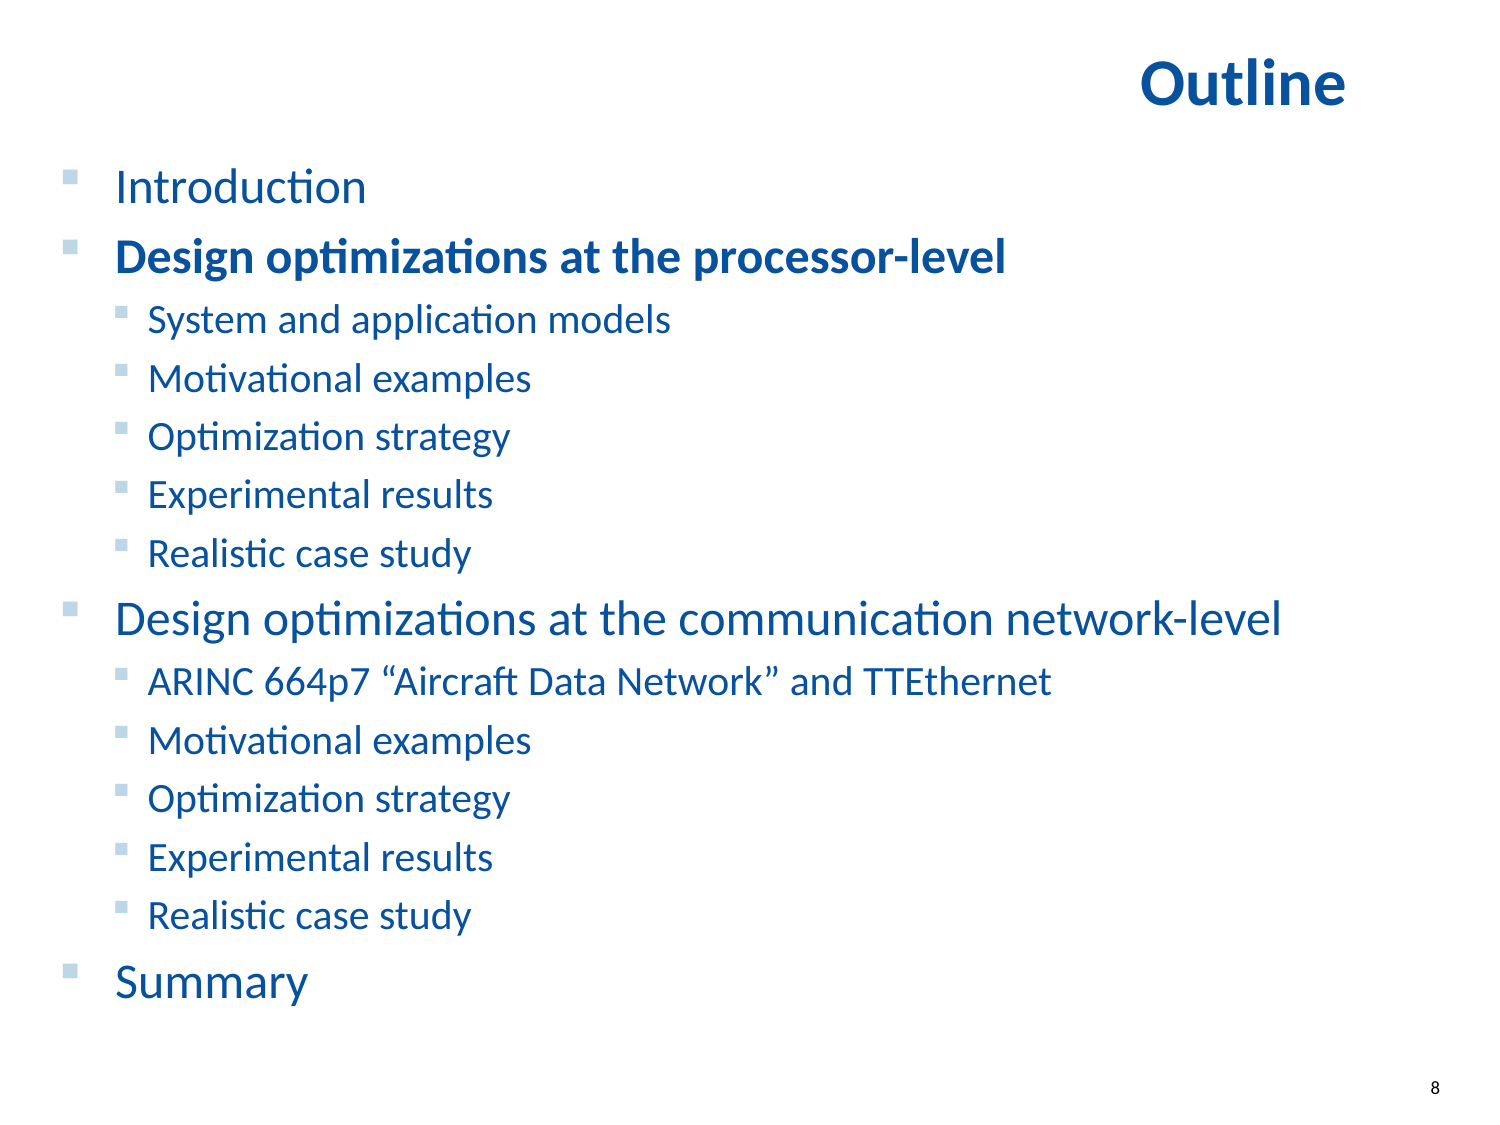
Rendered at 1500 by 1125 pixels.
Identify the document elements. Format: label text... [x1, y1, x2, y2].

title Outline [58, 0, 1442, 119]
list Introduction Design optimizations at the processor-level System and application models Motivational examples Optimization strategy Experimental results Realistic case study Design optimizations at the communication network-level ARINC 664p7 “Aircraft Data Network” and TTEthernet Motivational examples Optimization strategy Experimental results Realistic case study Summary [58, 153, 1442, 1063]
